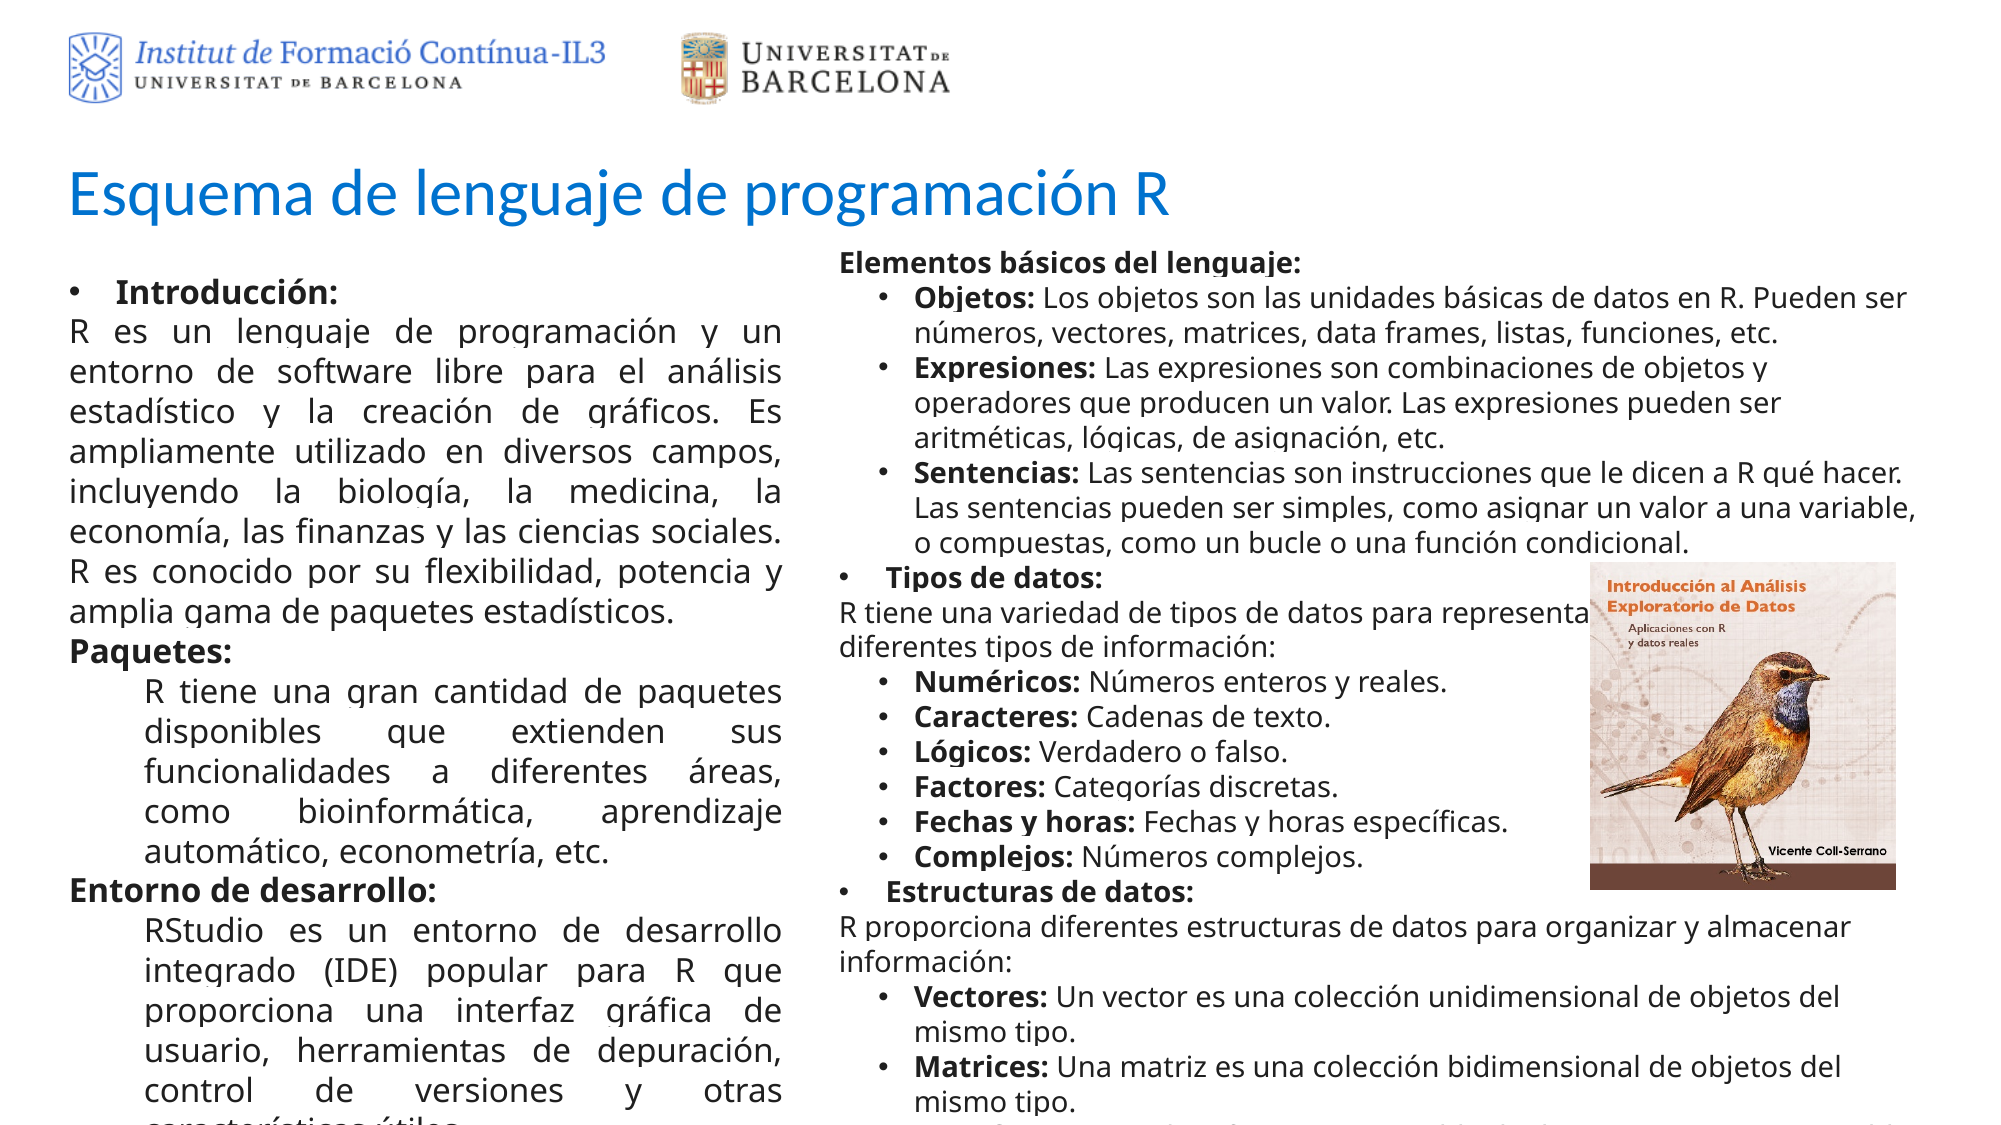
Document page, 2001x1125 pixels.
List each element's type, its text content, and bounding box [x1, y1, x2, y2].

text_box Introducción: R es un lenguaje de programación y un entorno de software libre para el análisis estadístico y la creación de gráficos. Es ampliamente utilizado en diversos campos, incluyendo la biología, la medicina, la economía, las finanzas y las ciencias sociales. R es conocido por su flexibilidad, potencia y amplia gama de paquetes estadísticos. Paquetes: R tiene una gran cantidad de paquetes disponibles que extienden sus funcionalidades a diferentes áreas, como bioinformática, aprendizaje automático, econometría, etc. Entorno de desarrollo: RStudio es un entorno de desarrollo integrado (IDE) popular para R que proporciona una interfaz gráfica de usuario, herramientas de depuración, control de versiones y otras características útiles. [54, 263, 799, 1125]
picture [1590, 562, 1897, 890]
text_box Elementos básicos del lenguaje: Objetos: Los objetos son las unidades básicas de datos en R. Pueden ser números, vectores, matrices, data frames, listas, funciones, etc. Expresiones: Las expresiones son combinaciones de objetos y operadores que producen un valor. Las expresiones pueden ser aritméticas, lógicas, de asignación, etc. Sentencias: Las sentencias son instrucciones que le dicen a R qué hacer. Las sentencias pueden ser simples, como asignar un valor a una variable, o compuestas, como un bucle o una función condicional. Tipos de datos: R tiene una variedad de tipos de datos para representar diferentes tipos de información: Numéricos: Números enteros y reales. Caracteres: Cadenas de texto. Lógicos: Verdadero o falso. Factores: Categorías discretas. Fechas y horas: Fechas y horas específicas. Complejos: Números complejos. Estructuras de datos: R proporciona diferentes estructuras de datos para organizar y almacenar información: Vectores: Un vector es una colección unidimensional de objetos del mismo tipo. Matrices: Una matriz es una colección bidimensional de objetos del mismo tipo. Data frames: Un data frame es una tabla de datos que contiene variables de diferentes tipos. Listas: Una lista es una colección flexible de objetos de diferentes tipos. [824, 236, 1946, 1125]
text_box Esquema de lenguaje de programación R [54, 140, 1342, 236]
picture [54, 19, 965, 117]
